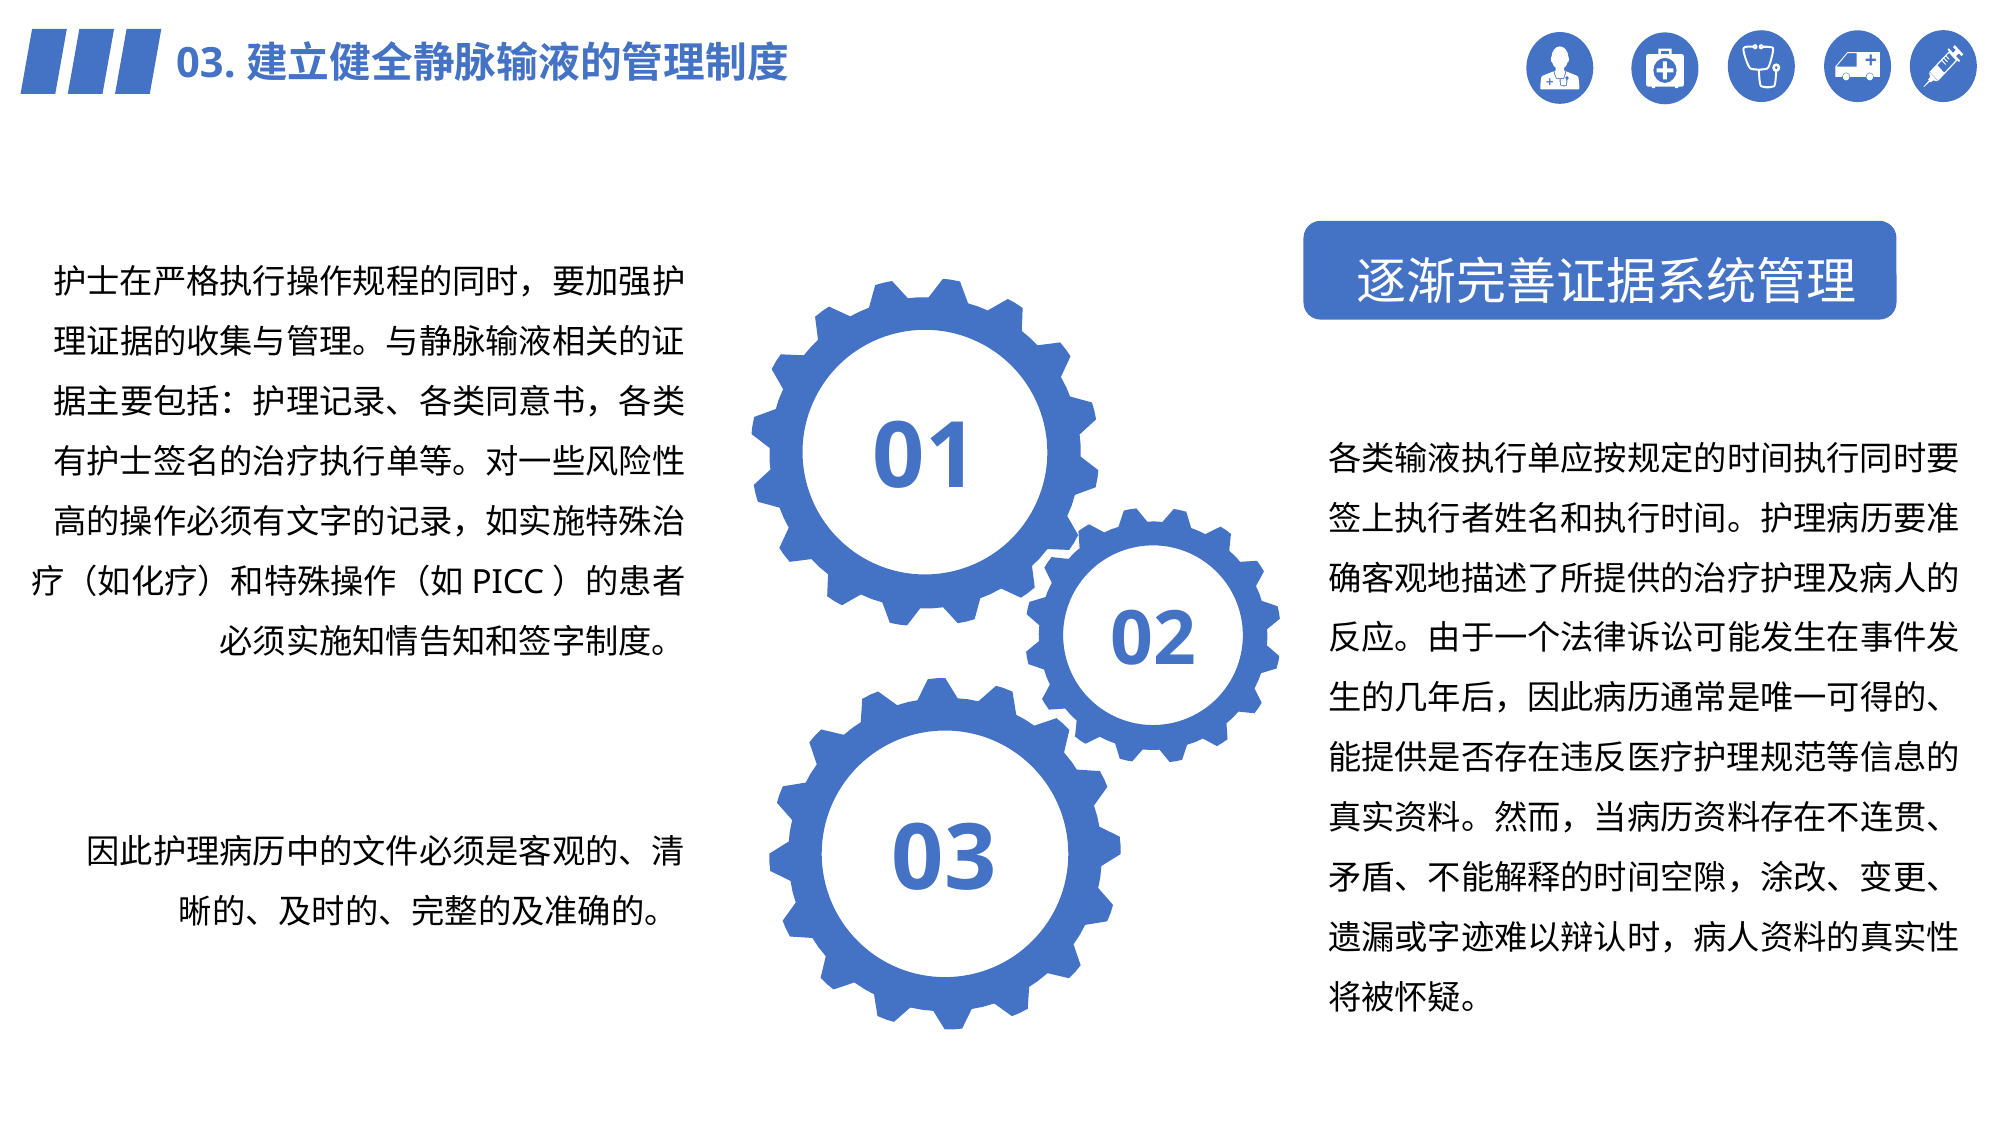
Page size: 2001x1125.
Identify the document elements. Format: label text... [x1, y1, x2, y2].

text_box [1304, 212, 1896, 319]
text_box [751, 278, 1099, 626]
text_box [1026, 508, 1280, 762]
text_box 护士在严格执行操作规程的同时，要加强护理证据的收集与管理。与静脉输液相关的证据主要包括：护理记录、各类同意书，各类有护士签名的治疗执行单等。对一些风险性高的操作必须有文字的记录，如实施特殊治疗（如化疗）和特殊操作（如PICC）的患者必须实施知情告知和签字制度。 [0, 240, 686, 662]
text_box 各类输液执行单应按规定的时间执行同时要签上执行者姓名和执行时间。护理病历要准确客观地描述了所提供的治疗护理及病人的反应。由于一个法律诉讼可能发生在事件发生的几年后，因此病历通常是唯一可得的、能提供是否存在违反医疗护理规范等信息的真实资料。然而，当病历资料存在不连贯、矛盾、不能解释的时间空隙，涂改、变更、遗漏或字迹难以辩认时，病人资料的真实性将被怀疑。 [1304, 416, 1966, 1024]
text_box [769, 678, 1121, 1030]
text_box 03 [877, 790, 1021, 916]
text_box 02 [1095, 582, 1212, 687]
text_box 01 [858, 388, 993, 513]
text_box 因此护理病历中的文件必须是客观的、清晰的、及时的、完整的及准确的。 [52, 810, 686, 952]
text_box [20, 28, 864, 94]
